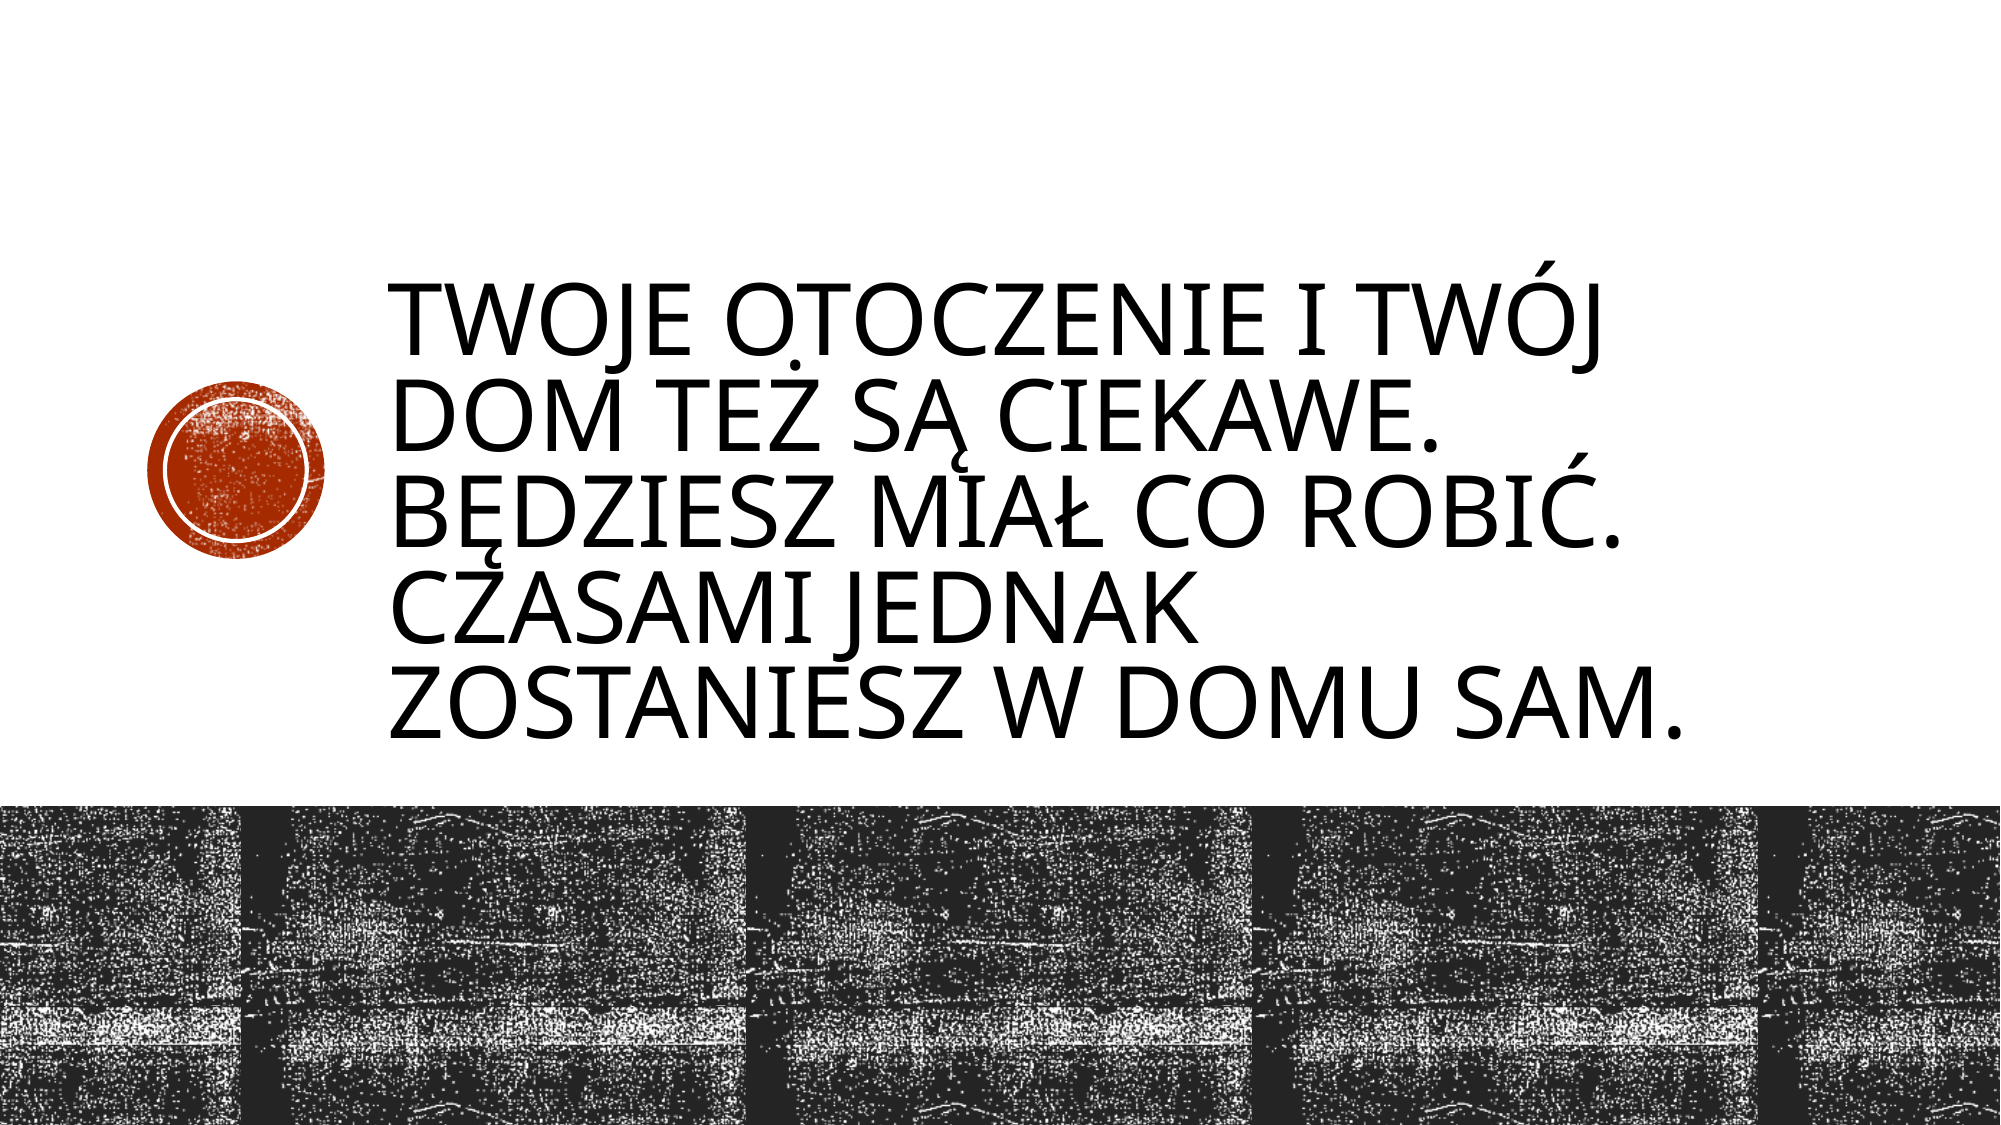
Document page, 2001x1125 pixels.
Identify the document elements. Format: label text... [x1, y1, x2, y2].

title Twoje otoczenie i Twój dom też są ciekawe. Będziesz miał co robić. Czasami jednak zostaniesz w domu sam. [372, 331, 1781, 706]
